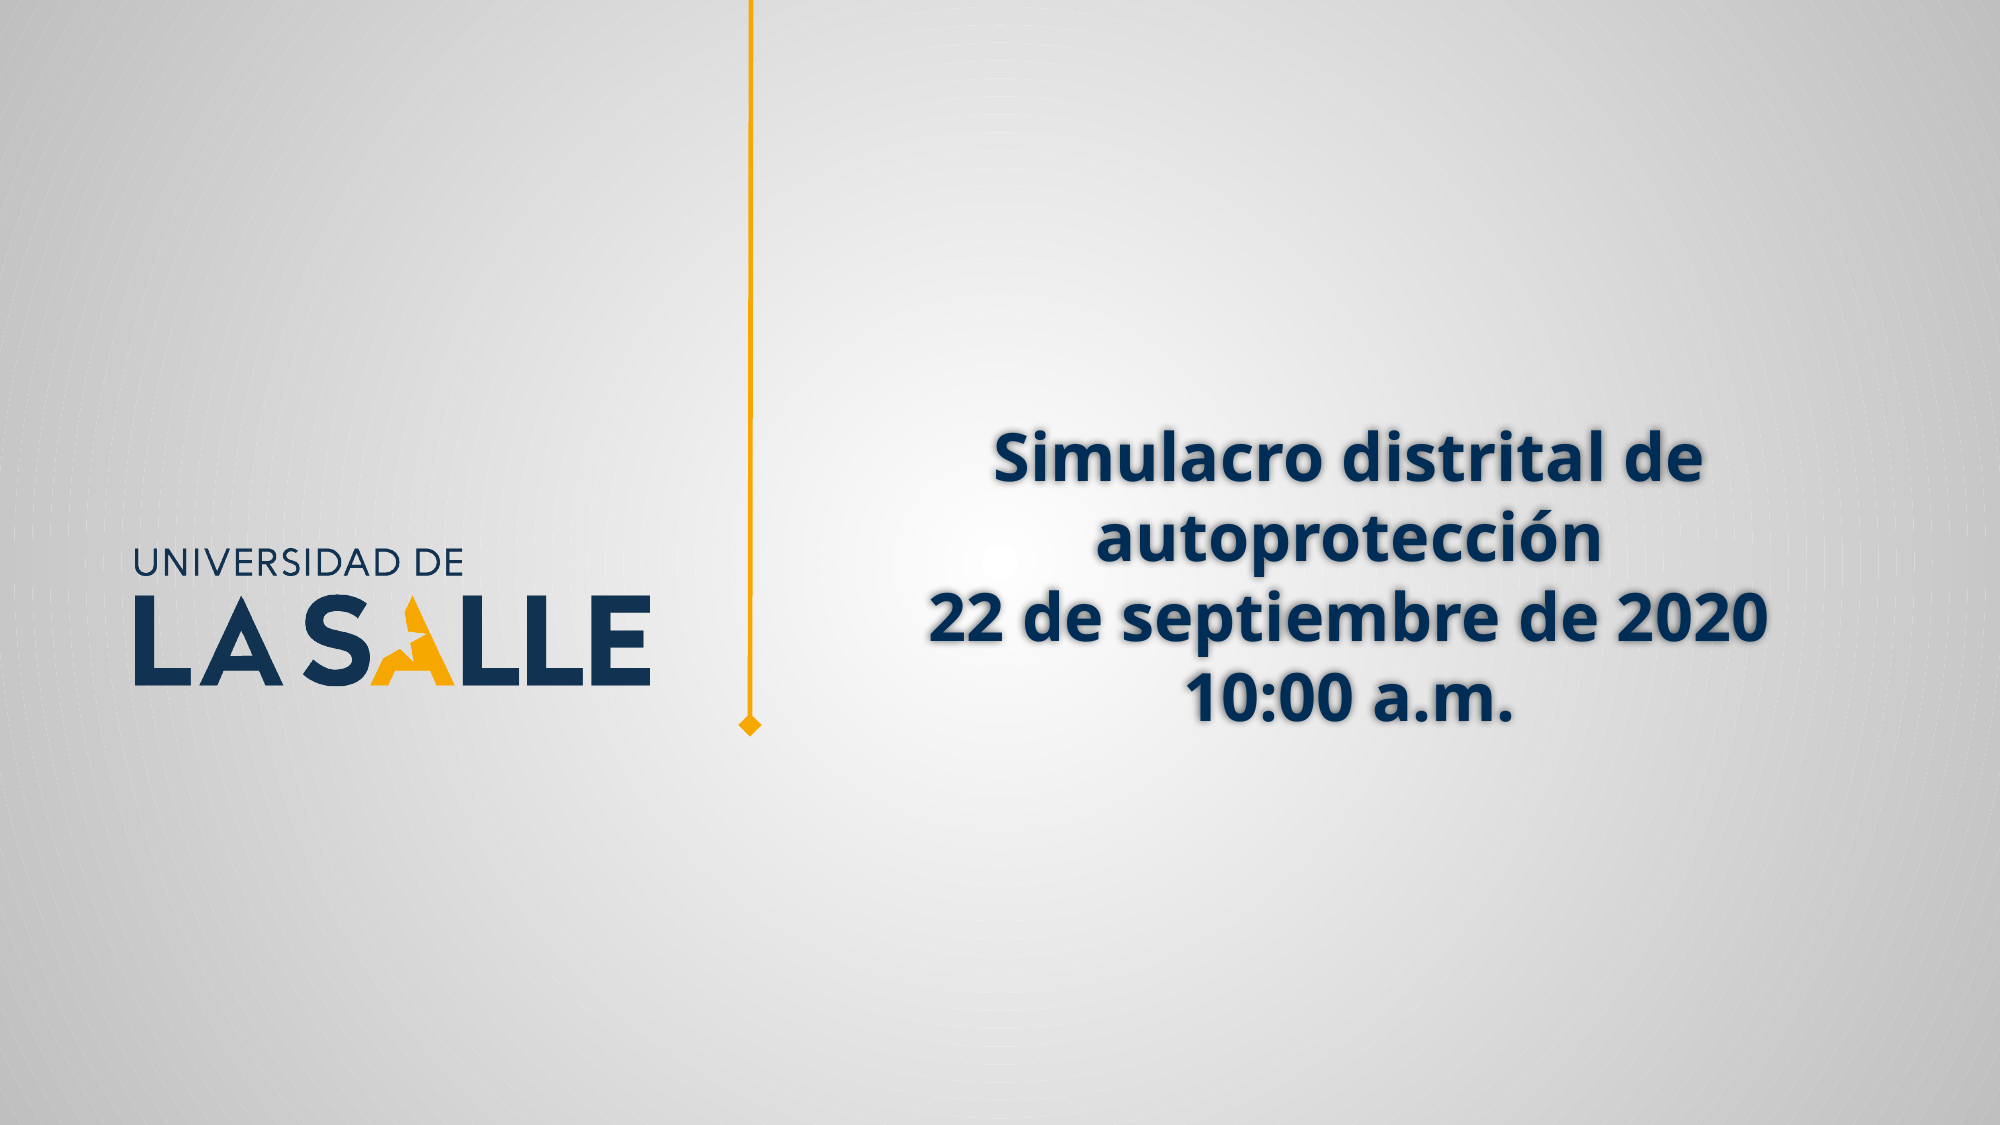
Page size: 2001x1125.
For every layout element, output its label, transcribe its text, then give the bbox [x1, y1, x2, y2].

picture [95, 508, 689, 726]
title Simulacro distrital de autoprotección 22 de septiembre de 2020 10:00 a.m. [797, 331, 1903, 743]
